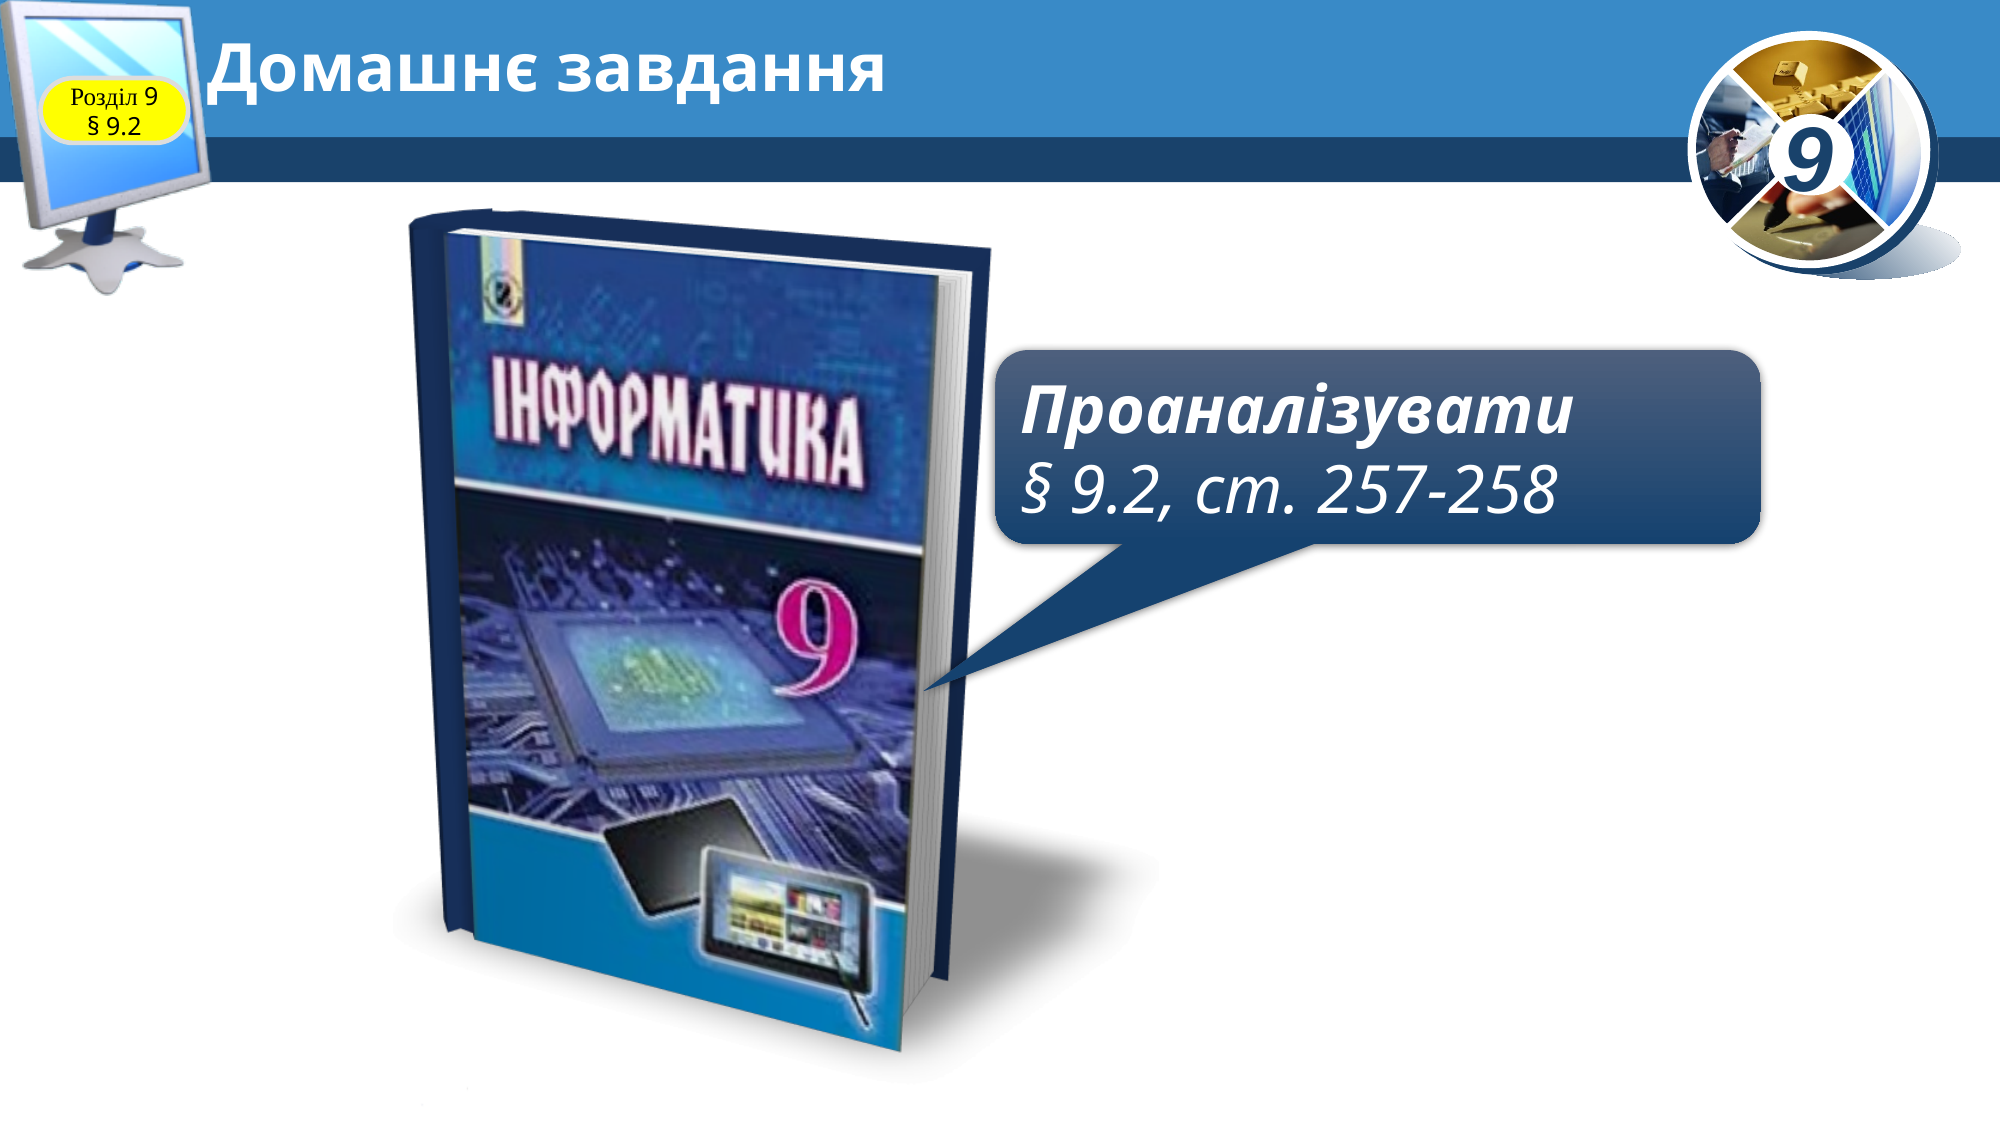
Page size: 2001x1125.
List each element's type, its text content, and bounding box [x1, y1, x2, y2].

text_box Проаналізувати § 9.2, ст. 257-258 [1159, 350, 1761, 603]
picture [1730, 181, 1885, 261]
picture [0, 0, 212, 296]
title Домашнє завдання [212, 26, 1678, 114]
picture [1837, 73, 1921, 227]
picture [393, 208, 1159, 1124]
picture [1696, 74, 1780, 224]
picture [1733, 40, 1883, 122]
